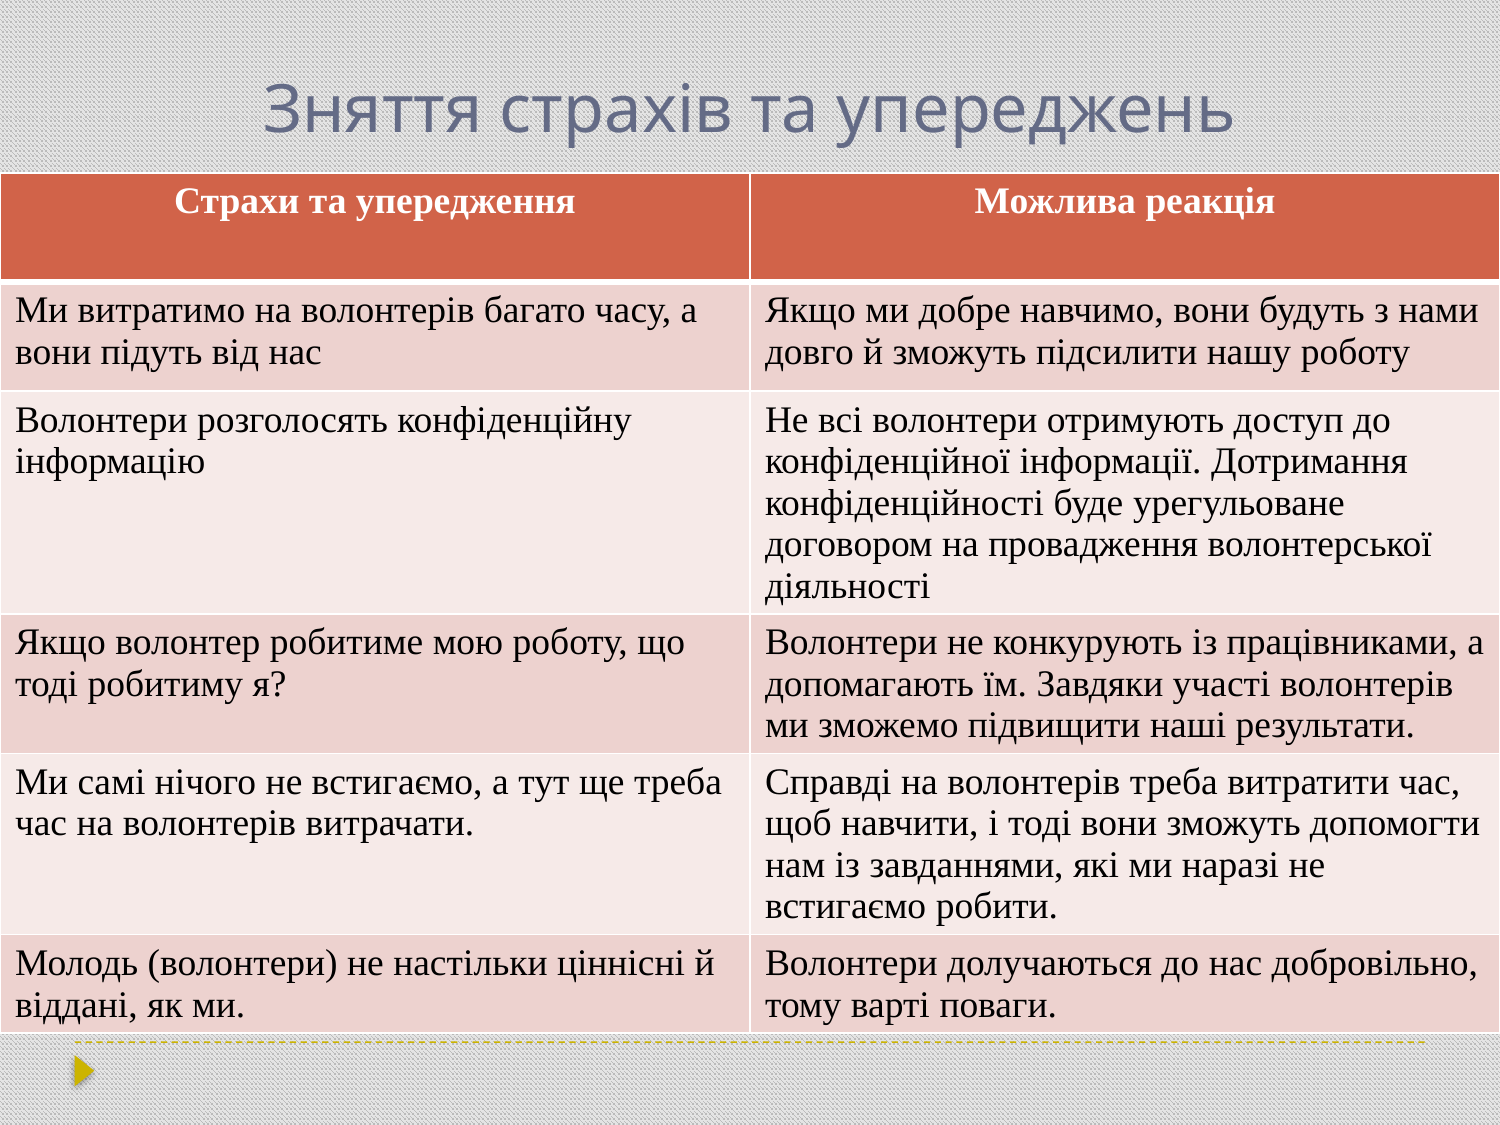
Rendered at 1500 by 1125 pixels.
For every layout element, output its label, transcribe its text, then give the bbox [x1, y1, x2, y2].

table_cell Ми витратимо на волонтерів багато часу, а вони підуть від нас [1, 285, 749, 390]
table_cell Волонтери не конкурують із працівниками, а допомагають їм. Завдяки участі волонтерів ми зможемо підвищити наші результати. [751, 615, 1499, 753]
table_header Страхи та упередження [1, 174, 749, 279]
table_cell Волонтери долучаються до нас добровільно, тому варті поваги. [751, 935, 1499, 1032]
list [75, 1034, 1436, 1047]
table_cell Якщо волонтер робитиме мою роботу, що тоді робитиму я? [1, 615, 749, 753]
table_cell Якщо ми добре навчимо, вони будуть з нами довго й зможуть підсилити нашу роботу [751, 285, 1499, 390]
table_cell Справді на волонтерів треба витратити час, щоб навчити, і тоді вони зможуть допомогти нам із завданнями, які ми наразі не встигаємо робити. [751, 754, 1499, 934]
table_cell Волонтери розголосять конфіденційну інформацію [1, 392, 749, 613]
table_header Можлива реакція [751, 174, 1499, 279]
table_cell Ми самі нічого не встигаємо, а тут ще треба час на волонтерів витрачати. [1, 754, 749, 934]
table_cell Молодь (волонтери) не настільки ціннісні й віддані, як ми. [1, 935, 749, 1032]
table_cell Не всі волонтери отримують доступ до конфіденційної інформації. Дотримання конфіденційності буде урегульоване договором на провадження волонтерської діяльності [751, 392, 1499, 613]
title Зняття страхів та упереджень [75, 24, 1425, 172]
